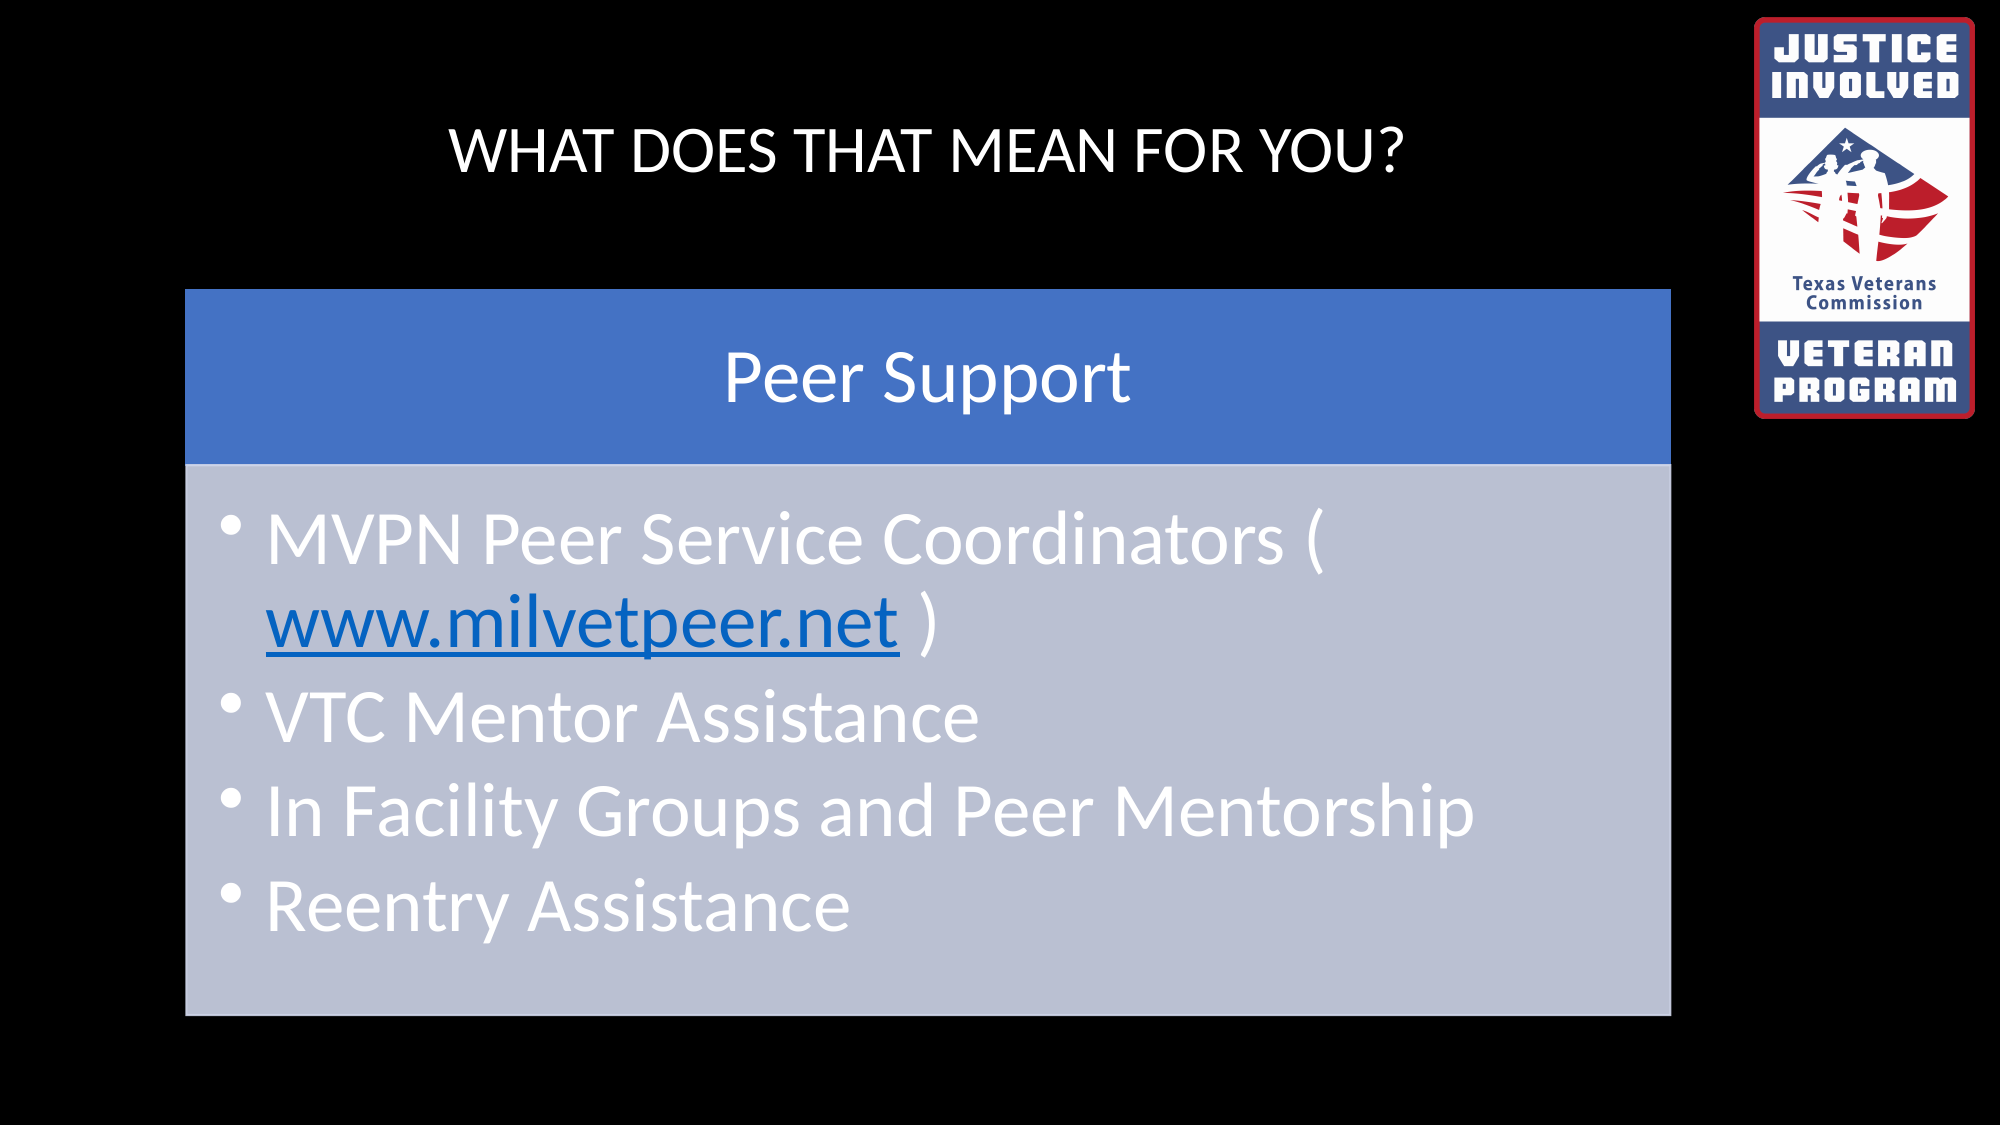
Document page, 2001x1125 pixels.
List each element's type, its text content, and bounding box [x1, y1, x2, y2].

picture [1754, 17, 1975, 419]
list WHAT DOES THAT MEAN FOR YOU? [407, 107, 1450, 227]
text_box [186, 288, 1671, 1018]
